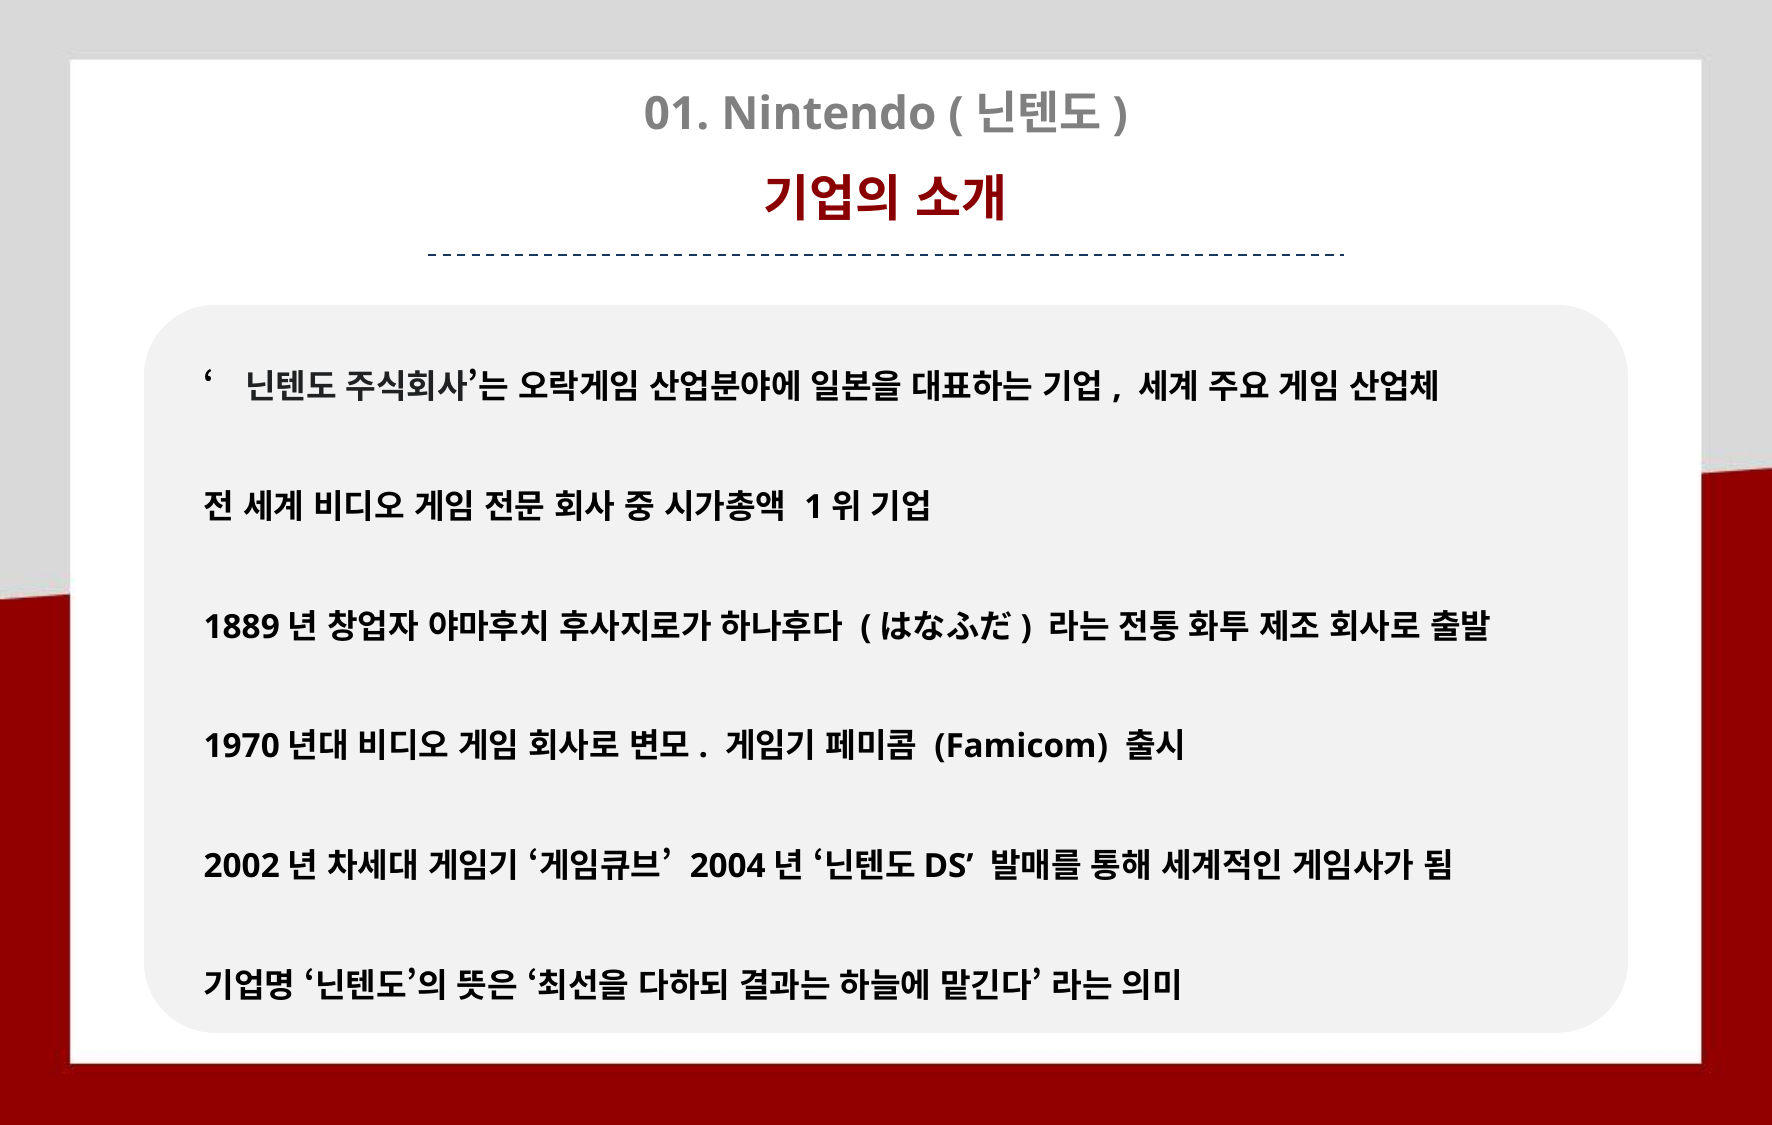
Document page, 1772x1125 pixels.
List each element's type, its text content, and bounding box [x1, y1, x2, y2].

text_box 기업의 소개 [69, 147, 1703, 246]
text_box 01. Nintendo (닌텐도) [69, 64, 1703, 147]
picture [0, 0, 1772, 1125]
text_box ‘닌텐도 주식회사’는 오락게임 산업분야에 일본을 대표하는 기업, 세계 주요 게임 산업체 전 세계 비디오 게임 전문 회사 중 시가총액 1위 기업 1889년 창업자 야마후치 후사지로가 하나후다 (はなふだ) 라는 전통 화투 제조 회사로 출발 1970년대 비디오 게임 회사로 변모. 게임기 페미콤 (Famicom) 출시 2002년 차세대 게임기 ‘게임큐브’ 2004년 ‘닌텐도DS’ 발매를 통해 세계적인 게임사가 됨 기업명 ‘닌텐도’의 뜻은 ‘최선을 다하되 결과는 하늘에 맡긴다’ 라는 의미 [189, 338, 1583, 1125]
text_box [139, 300, 1633, 1033]
